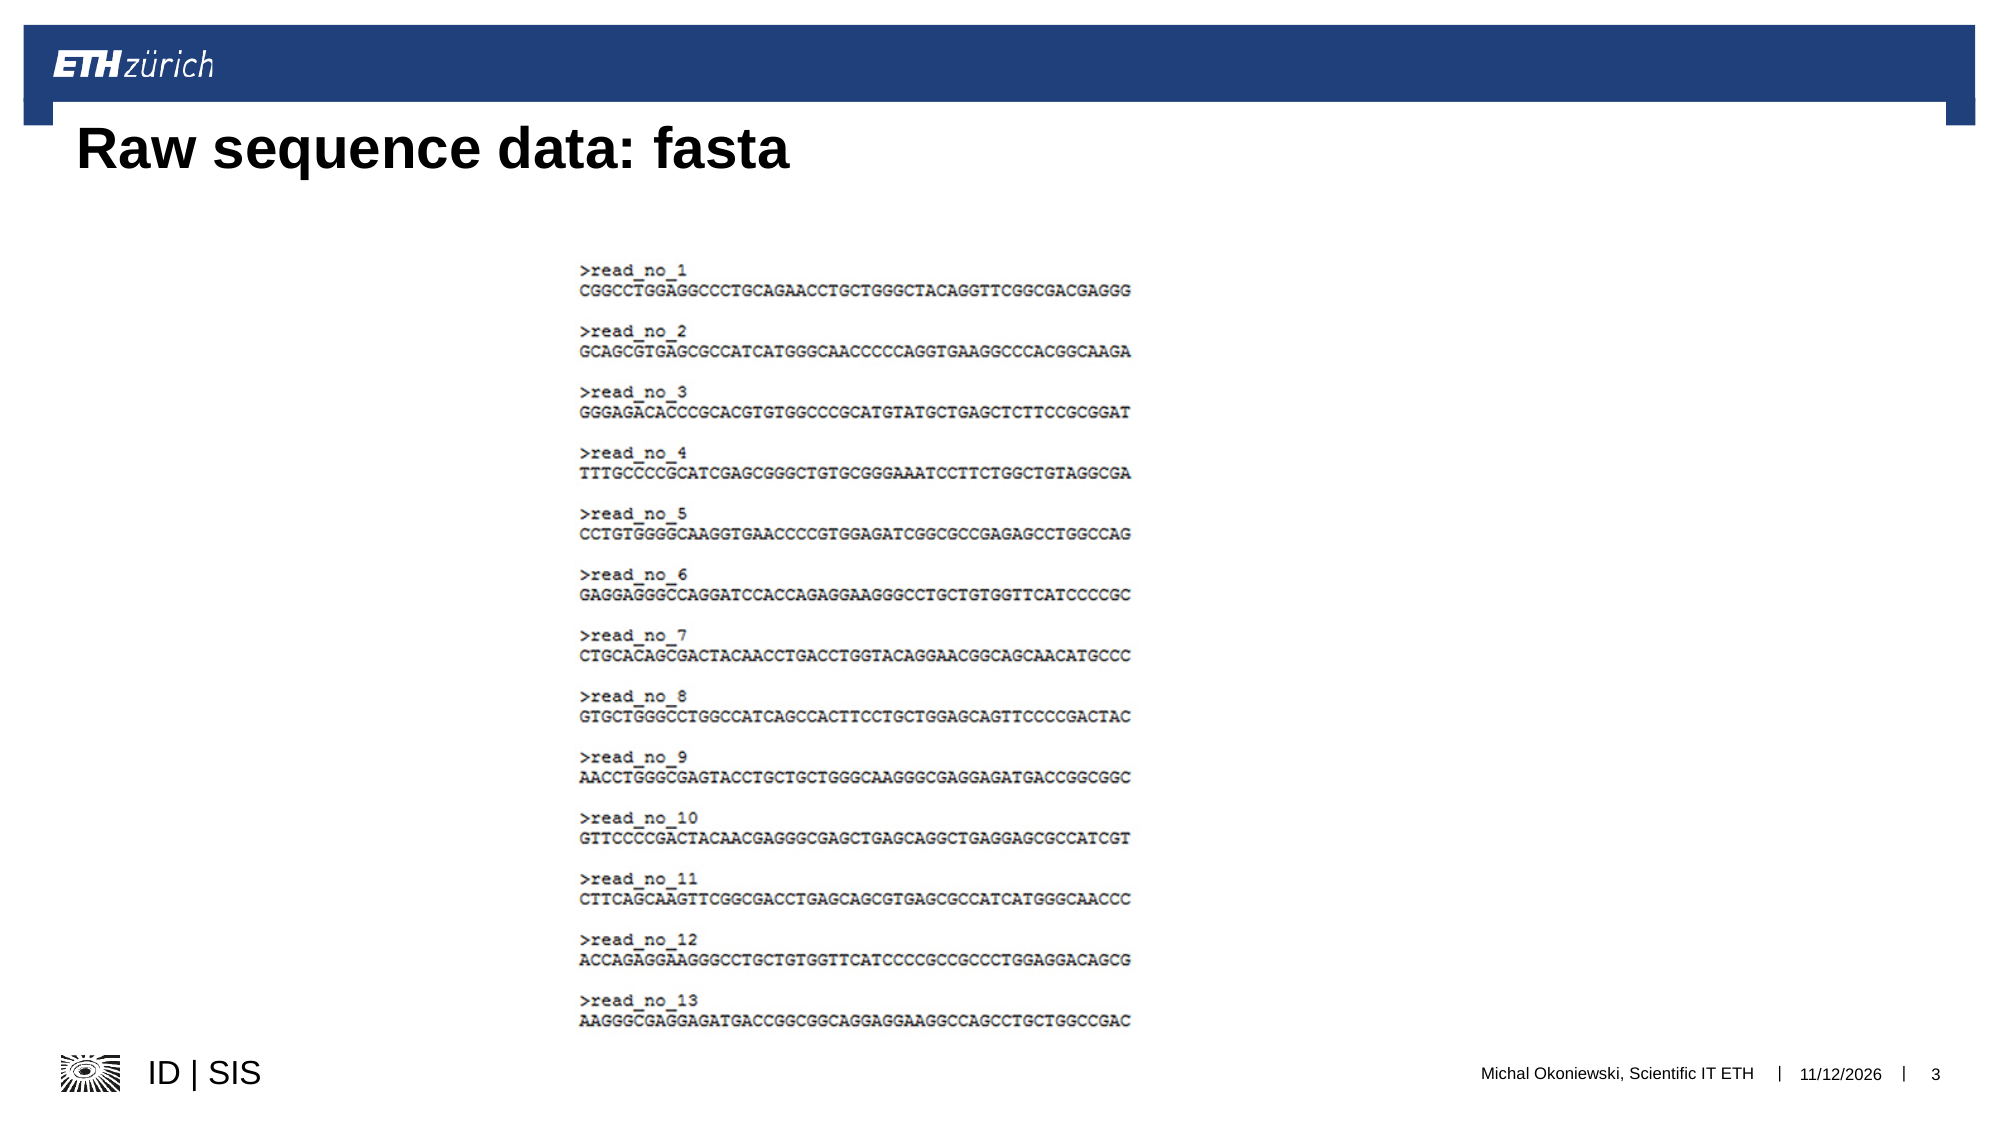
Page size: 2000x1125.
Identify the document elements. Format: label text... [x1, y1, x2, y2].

slide_number 3 [1906, 1034, 1966, 1112]
picture [574, 258, 1147, 1045]
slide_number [1790, 1034, 1892, 1112]
picture [61, 1055, 120, 1092]
title Raw sequence data: fasta [53, 101, 1946, 262]
footer Michal Okoniewski, Scientific IT ETH [999, 1034, 1760, 1111]
